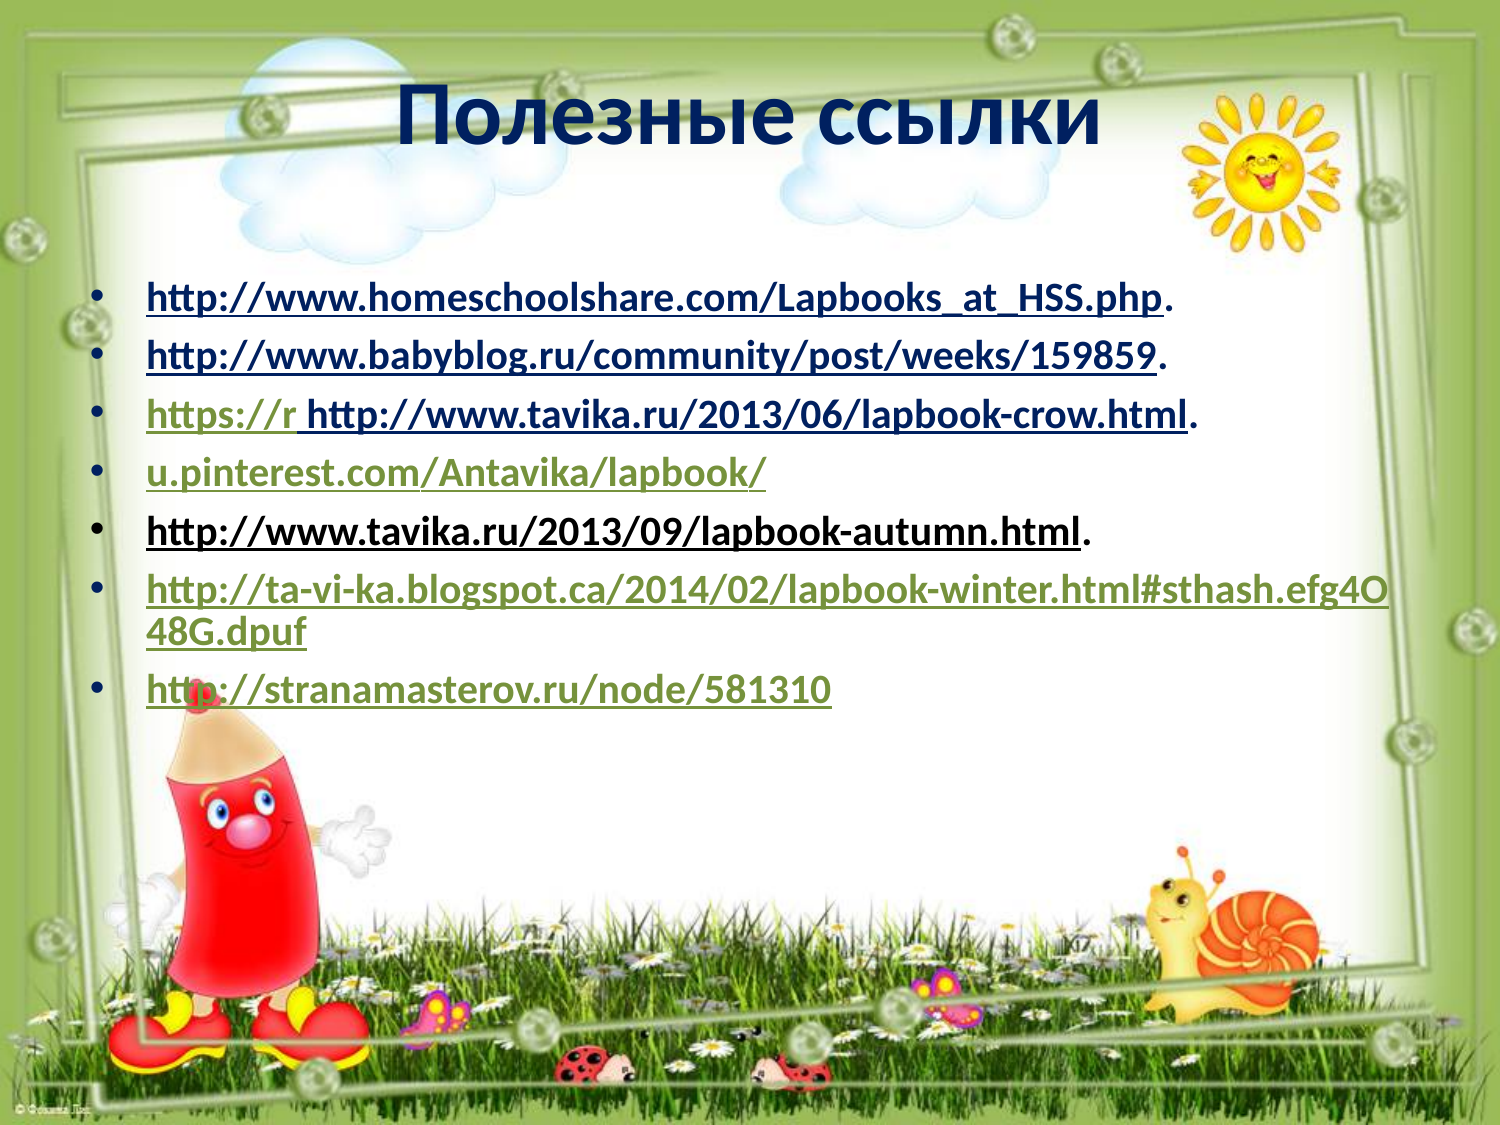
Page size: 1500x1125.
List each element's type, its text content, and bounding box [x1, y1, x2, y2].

list http://www.homeschoolshare.com/Lapbooks_at_HSS.php. http://www.babyblog.ru/community/post/weeks/159859. https://r http://www.tavika.ru/2013/06/lapbook-crow.html. u.pinterest.com/Antavika/lapbook/ http://www.tavika.ru/2013/09/lapbook-autumn.html. http://ta-vi-ka.blogspot.ca/2014/02/lapbook-winter.html#sthash.efg4O48G.dpuf http://stranamasterov.ru/node/581310 [75, 262, 1425, 1005]
title Полезные ссылки [75, 45, 1425, 233]
picture [0, 0, 1500, 1125]
